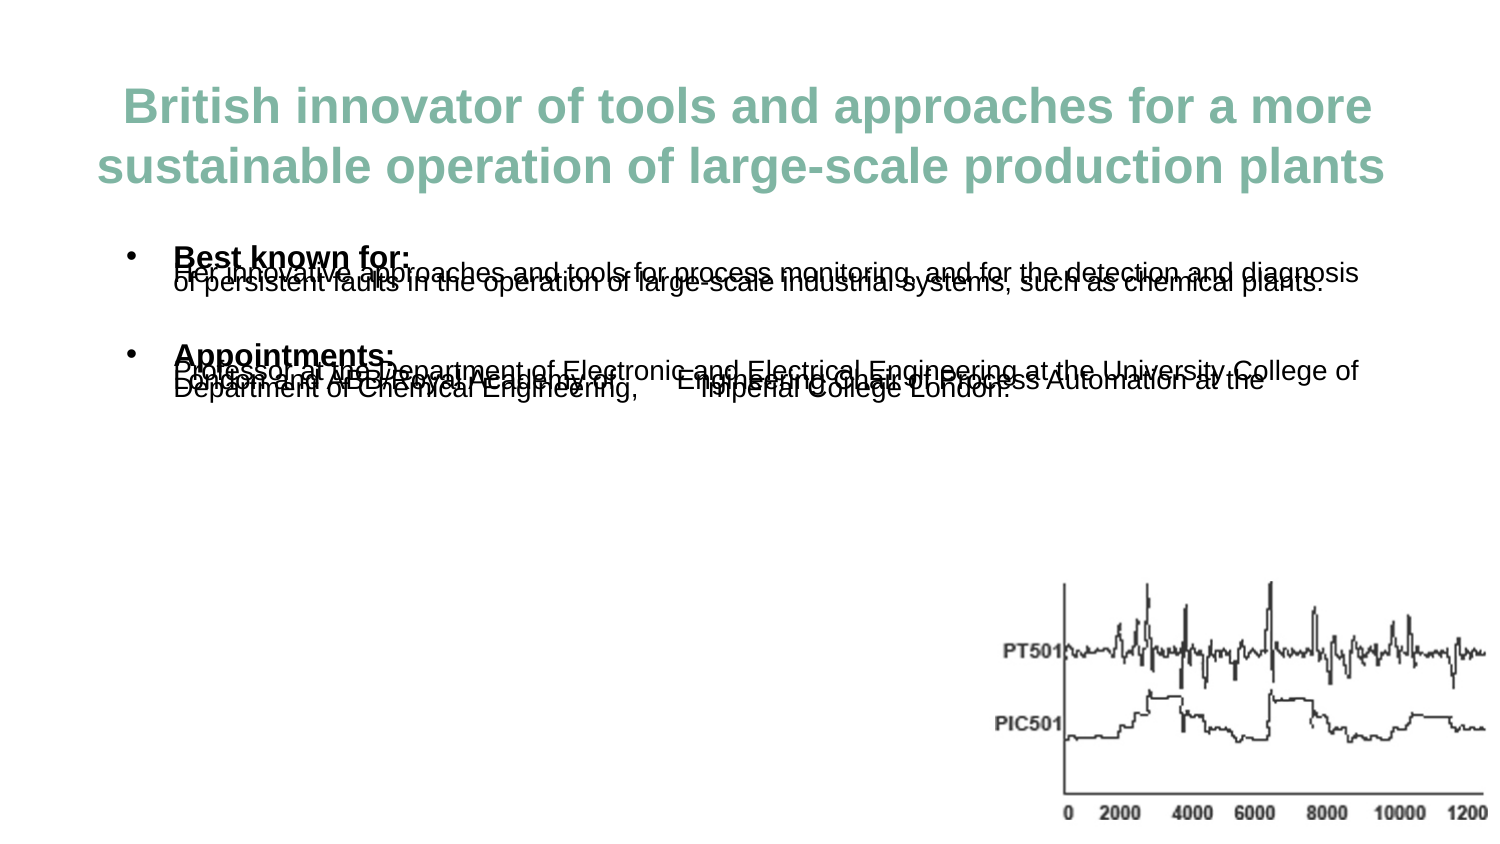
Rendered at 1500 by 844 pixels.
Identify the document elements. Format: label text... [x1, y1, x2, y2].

list Best known for: Her innovative approaches and tools for process monitoring, and for the detection and diagnosis of persistent faults in the operation of large-scale industrial systems, such as chemical plants. Appointments: Professor at the Department of Electronic and Electrical Engineering at the University College of London and ABB/Royal Academy of Engineering Chair of Process Automation at the Department of Chemical Engineering, Imperial College London. [111, 229, 1405, 560]
picture [972, 553, 1488, 844]
title British innovator of tools and approaches for a more sustainable operation of large-scale production plants [73, 62, 1424, 204]
